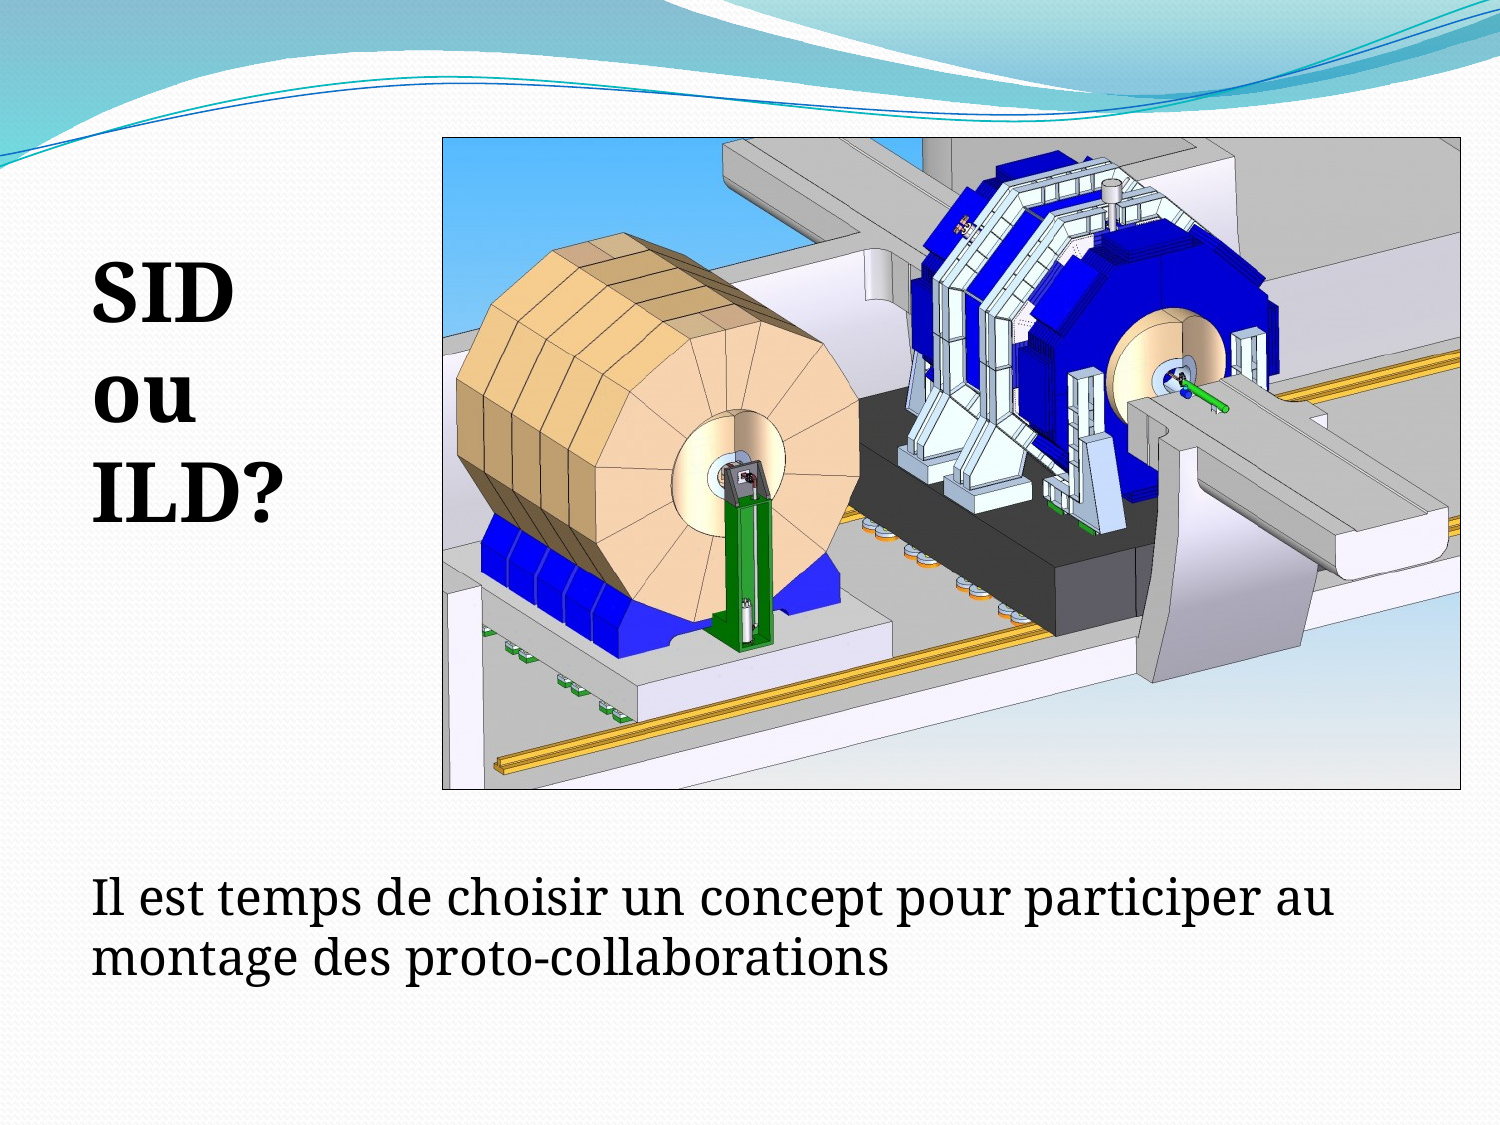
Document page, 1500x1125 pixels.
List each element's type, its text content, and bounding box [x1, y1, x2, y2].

text_box SID ou ILD? [76, 231, 349, 547]
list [442, 136, 1461, 790]
text_box Il est temps de choisir un concept pour participer au montage des proto-collaborations [76, 857, 1483, 993]
